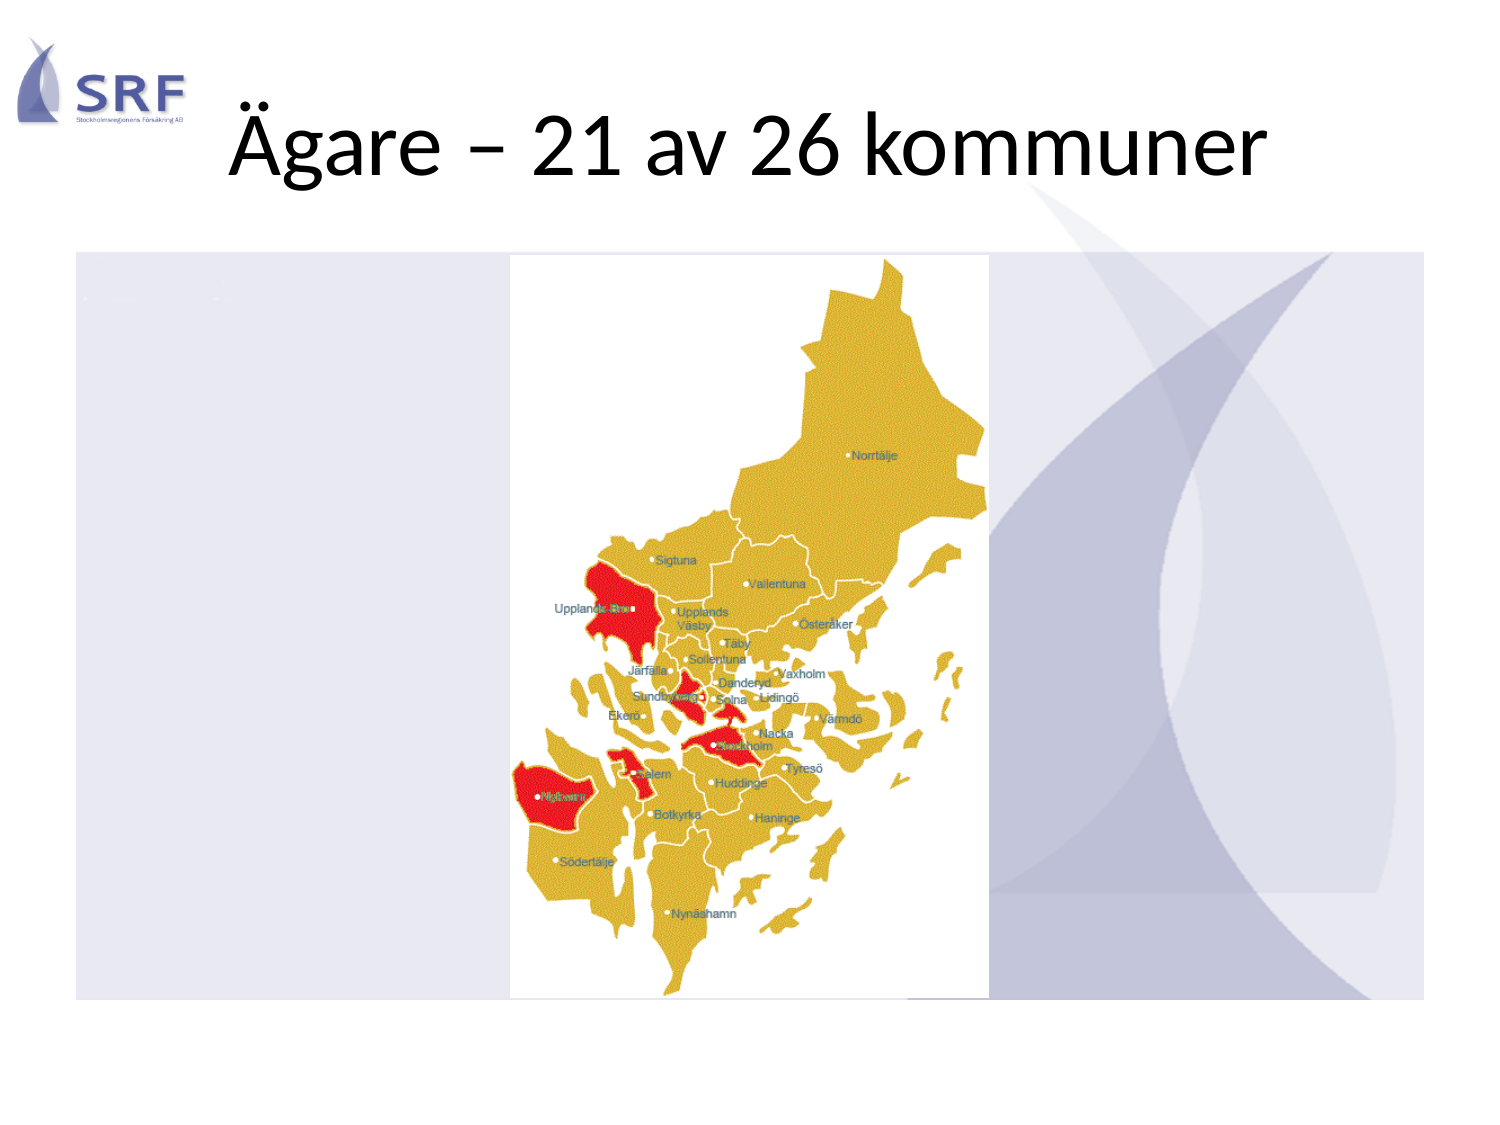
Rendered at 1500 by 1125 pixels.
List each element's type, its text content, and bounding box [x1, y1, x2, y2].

picture [76, 233, 1424, 1000]
title Ägare – 21 av 26 kommuner [75, 45, 1425, 233]
picture [0, 6, 219, 161]
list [510, 255, 990, 998]
